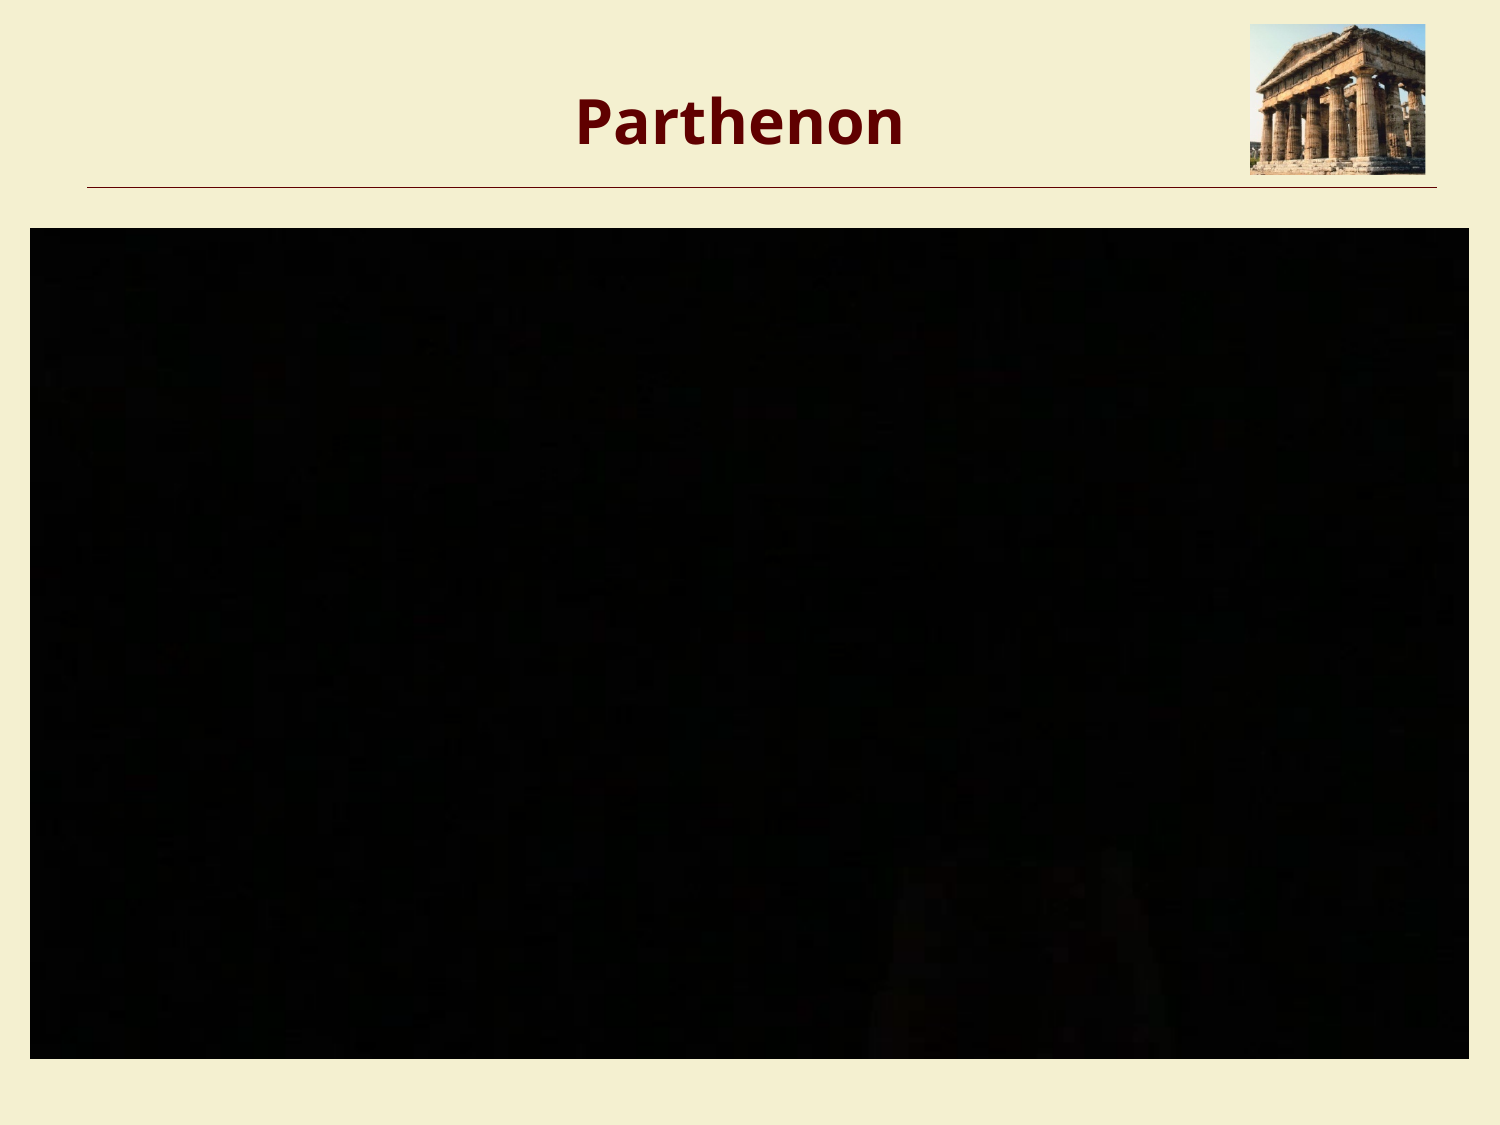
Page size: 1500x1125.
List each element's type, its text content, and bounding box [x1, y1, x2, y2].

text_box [28, 227, 1470, 1060]
text_box Parthenon [65, 26, 1416, 214]
picture [1249, 24, 1426, 176]
